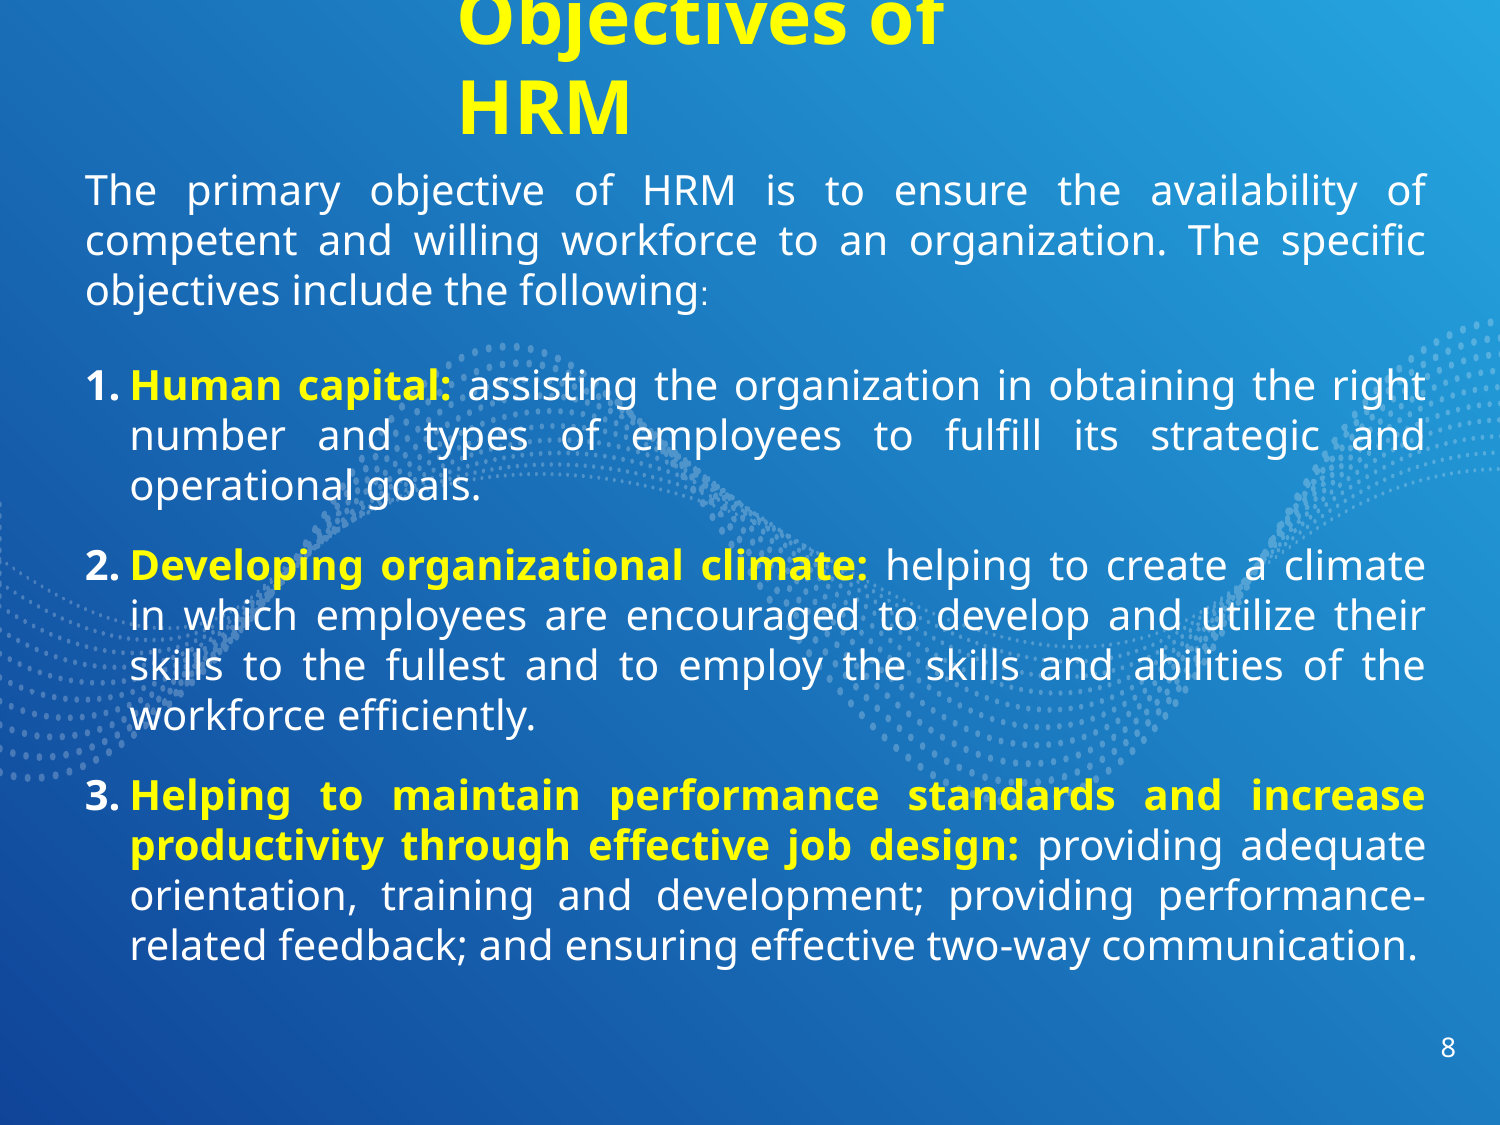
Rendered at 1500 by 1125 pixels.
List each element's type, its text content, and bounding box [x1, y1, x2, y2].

text_box The primary objective of HRM is to ensure the availability of competent and willing workforce to an organization. The specific objectives include the following: Human capital: assisting the organization in obtaining the right number and types of employees to fulfill its strategic and operational goals. Developing organizational climate: helping to create a climate in which employees are encouraged to develop and utilize their skills to the fullest and to employ the skills and abilities of the workforce efficiently. Helping to maintain performance standards and increase productivity through effective job design: providing adequate orientation, training and development; providing performance- related feedback; and ensuring effective two-way communication. [70, 156, 1442, 1061]
text_box Objectives of HRM [456, 62, 1102, 150]
slide_number 8 [1366, 1005, 1457, 1092]
